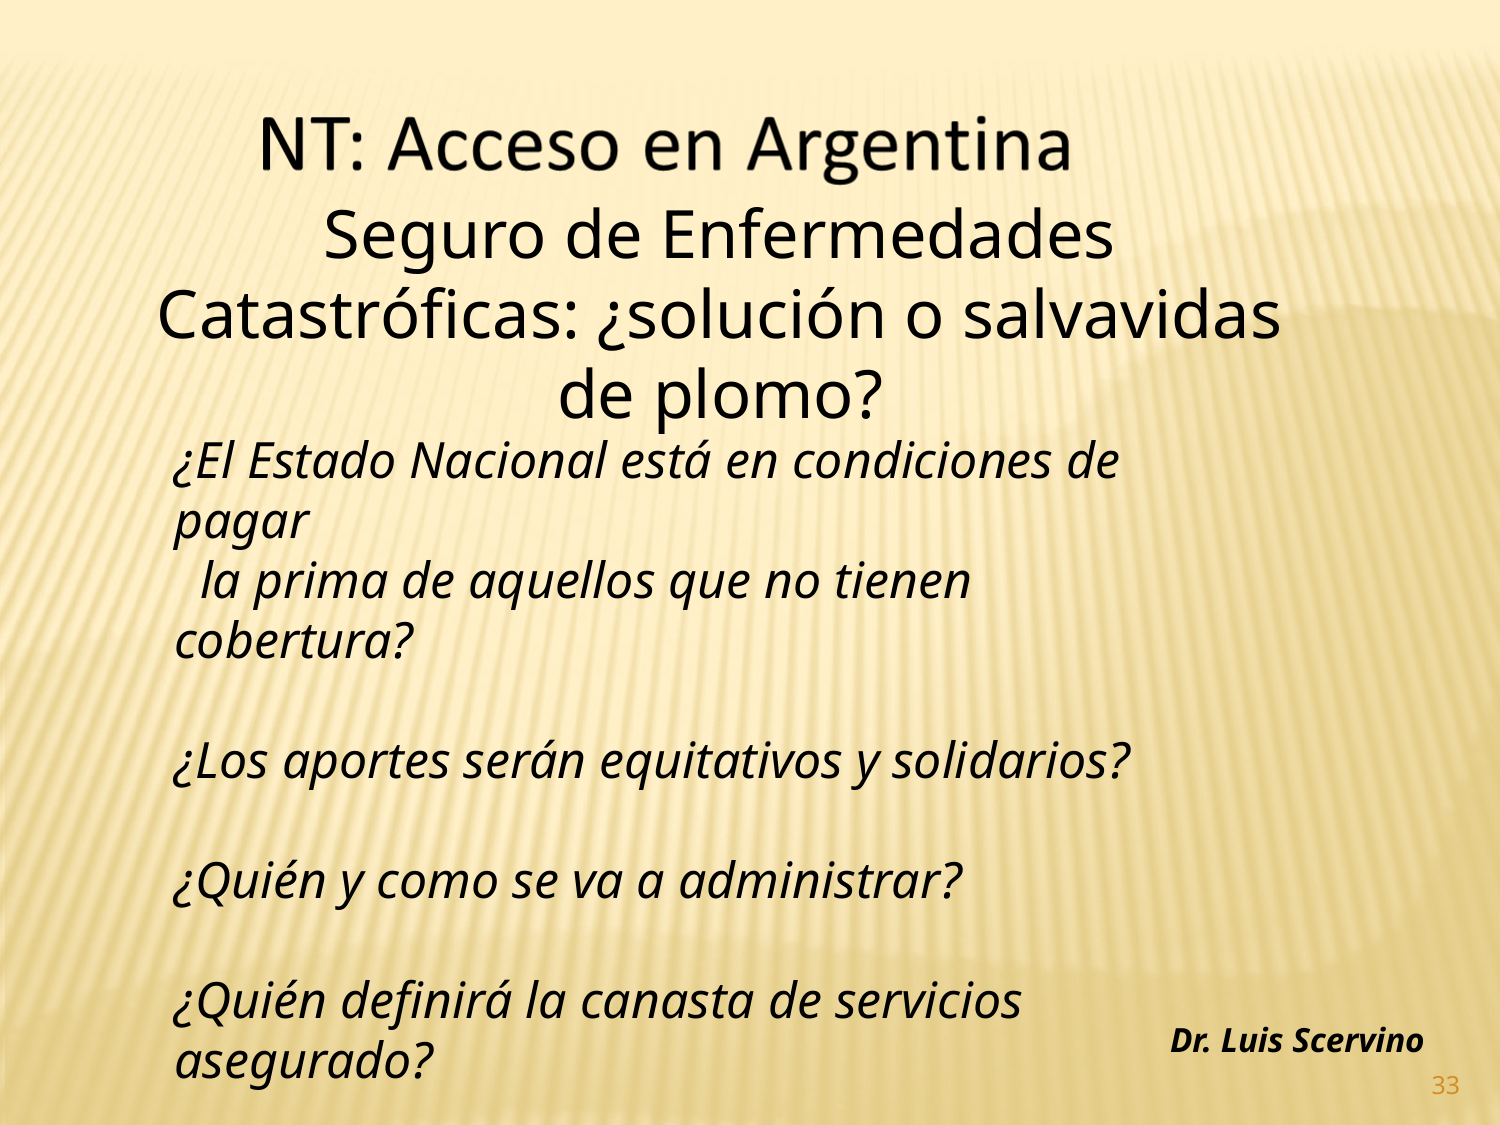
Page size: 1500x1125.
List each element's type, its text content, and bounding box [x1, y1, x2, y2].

picture [206, 66, 1352, 243]
text_box ¿El Estado Nacional está en condiciones de pagar la prima de aquellos que no tienen cobertura? ¿Los aportes serán equitativos y solidarios? ¿Quién y como se va a administrar? ¿Quién definirá la canasta de servicios asegurado? [159, 420, 1235, 1125]
text_box Dr. Luis Scervino [1155, 1011, 1440, 1066]
text_box Seguro de Enfermedades Catastróficas: ¿solución o salvavidas de plomo? [135, 184, 1306, 440]
slide_number 33 [1350, 1062, 1475, 1103]
